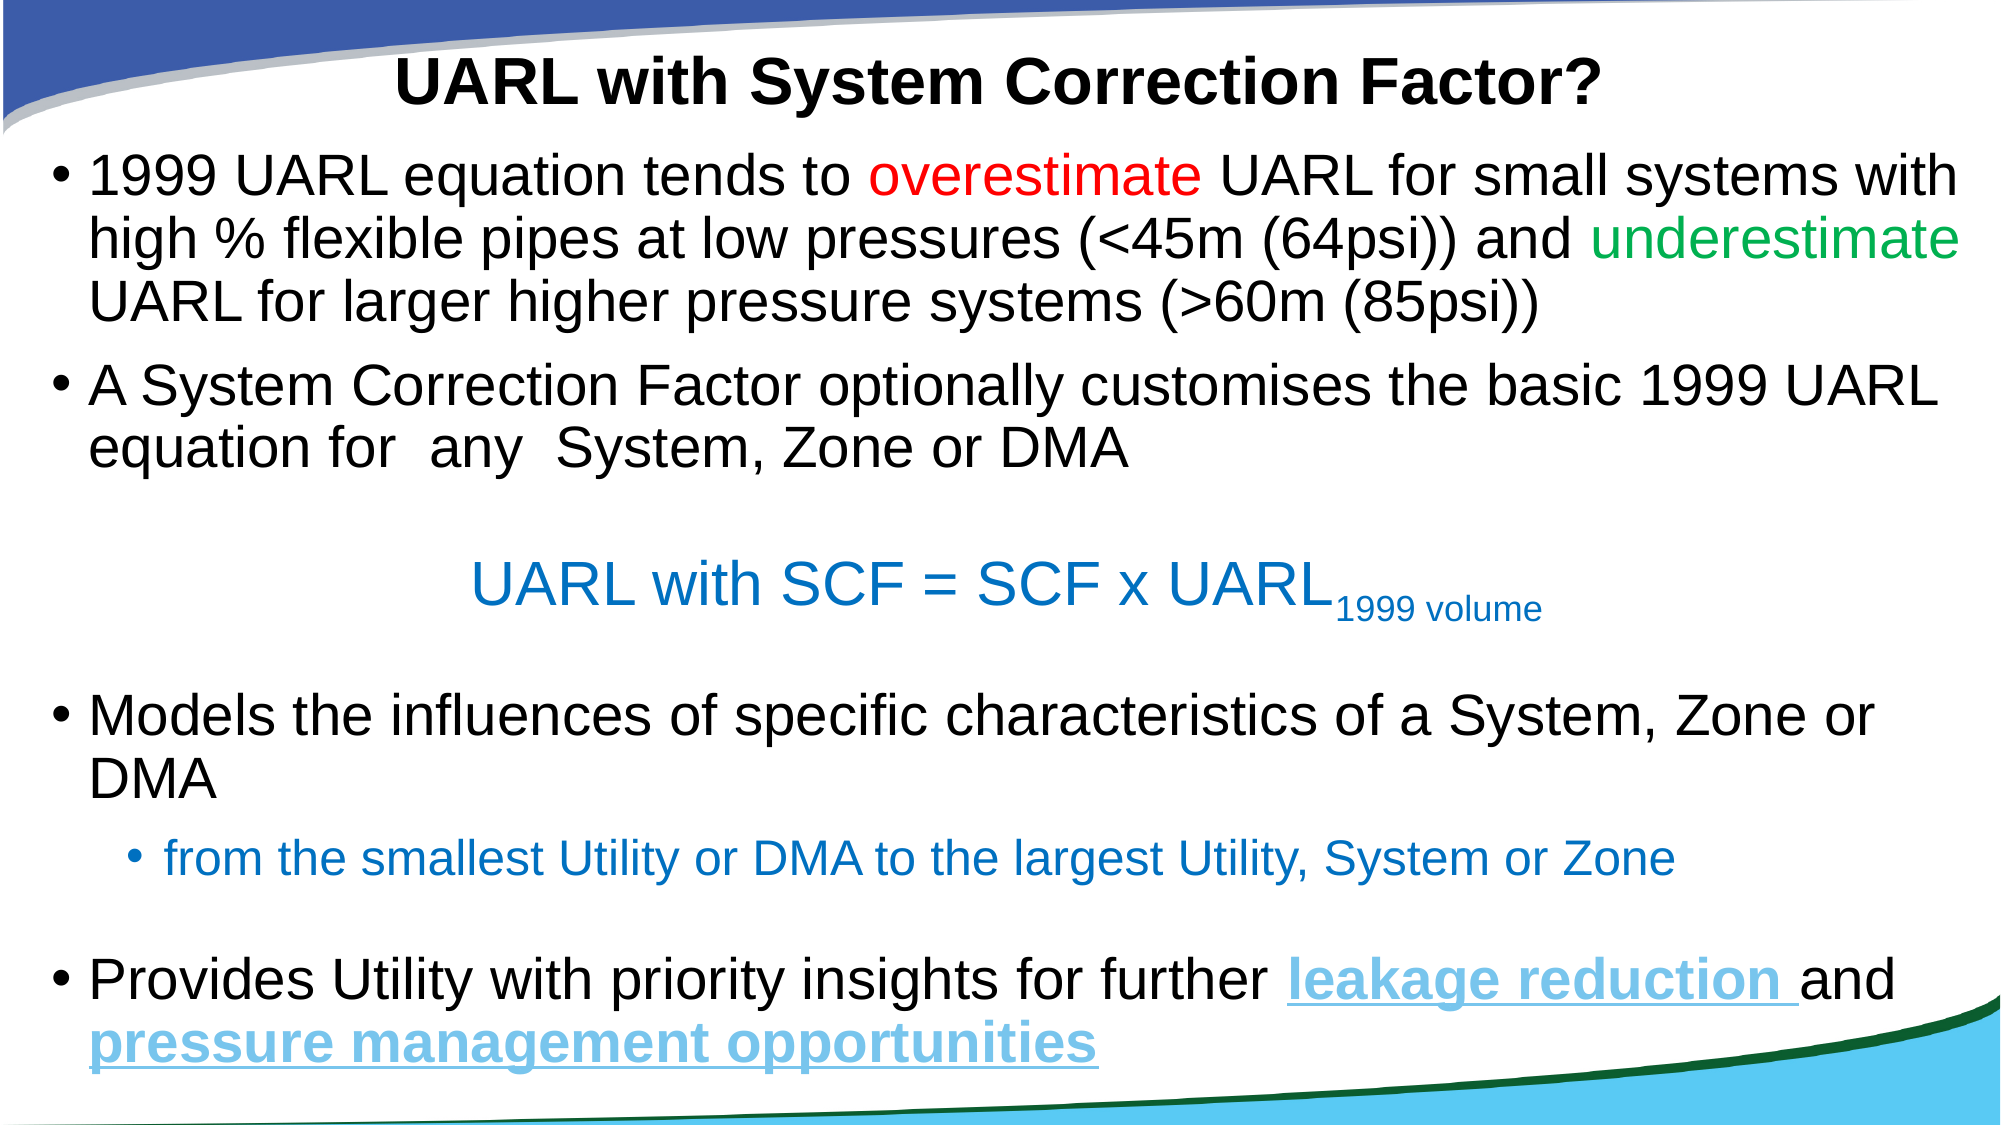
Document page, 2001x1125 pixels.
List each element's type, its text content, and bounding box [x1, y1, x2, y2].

list 1999 UARL equation tends to overestimate UARL for small systems with high % flexible pipes at low pressures (<45m (64psi)) and underestimate UARL for larger higher pressure systems (>60m (85psi)) A System Correction Factor optionally customises the basic 1999 UARL equation for any System, Zone or DMA UARL with SCF = SCF x UARL1999 volume Models the influences of specific characteristics of a System, Zone or DMA from the smallest Utility or DMA to the largest Utility, System or Zone Provides Utility with priority insights for further leakage reduction and pressure management opportunities [36, 138, 1978, 1086]
picture [0, 0, 2001, 1125]
title UARL with System Correction Factor? [22, 39, 1978, 156]
